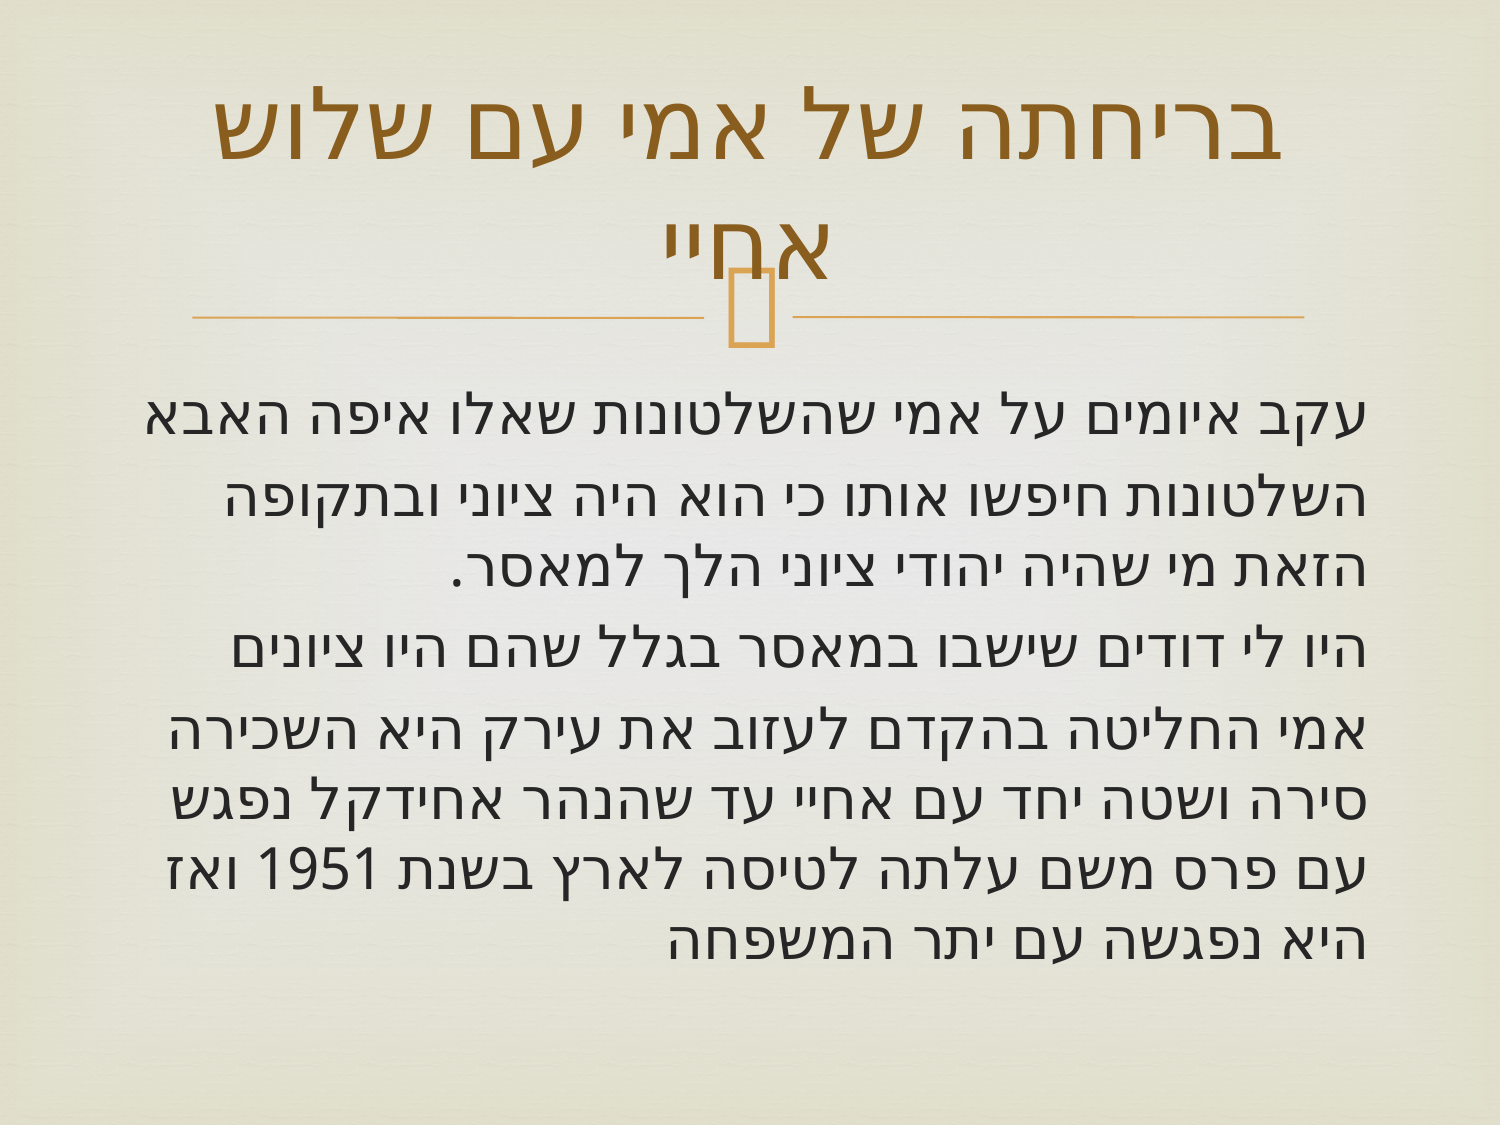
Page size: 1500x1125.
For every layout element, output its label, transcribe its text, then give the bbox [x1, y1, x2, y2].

list עקב איומים על אמי שהשלטונות שאלו איפה האבא השלטונות חיפשו אותו כי הוא היה ציוני ובתקופה הזאת מי שהיה יהודי ציוני הלך למאסר. היו לי דודים שישבו במאסר בגלל שהם היו ציונים אמי החליטה בהקדם לעזוב את עירק היא השכירה סירה ושטה יחד עם אחיי עד שהנהר אחידקל נפגש עם פרס משם עלתה לטיסה לארץ בשנת 1951 ואז היא נפגשה עם יתר המשפחה [114, 368, 1386, 1005]
title בריחתה של אמי עם שלוש אחיי [112, 93, 1386, 267]
